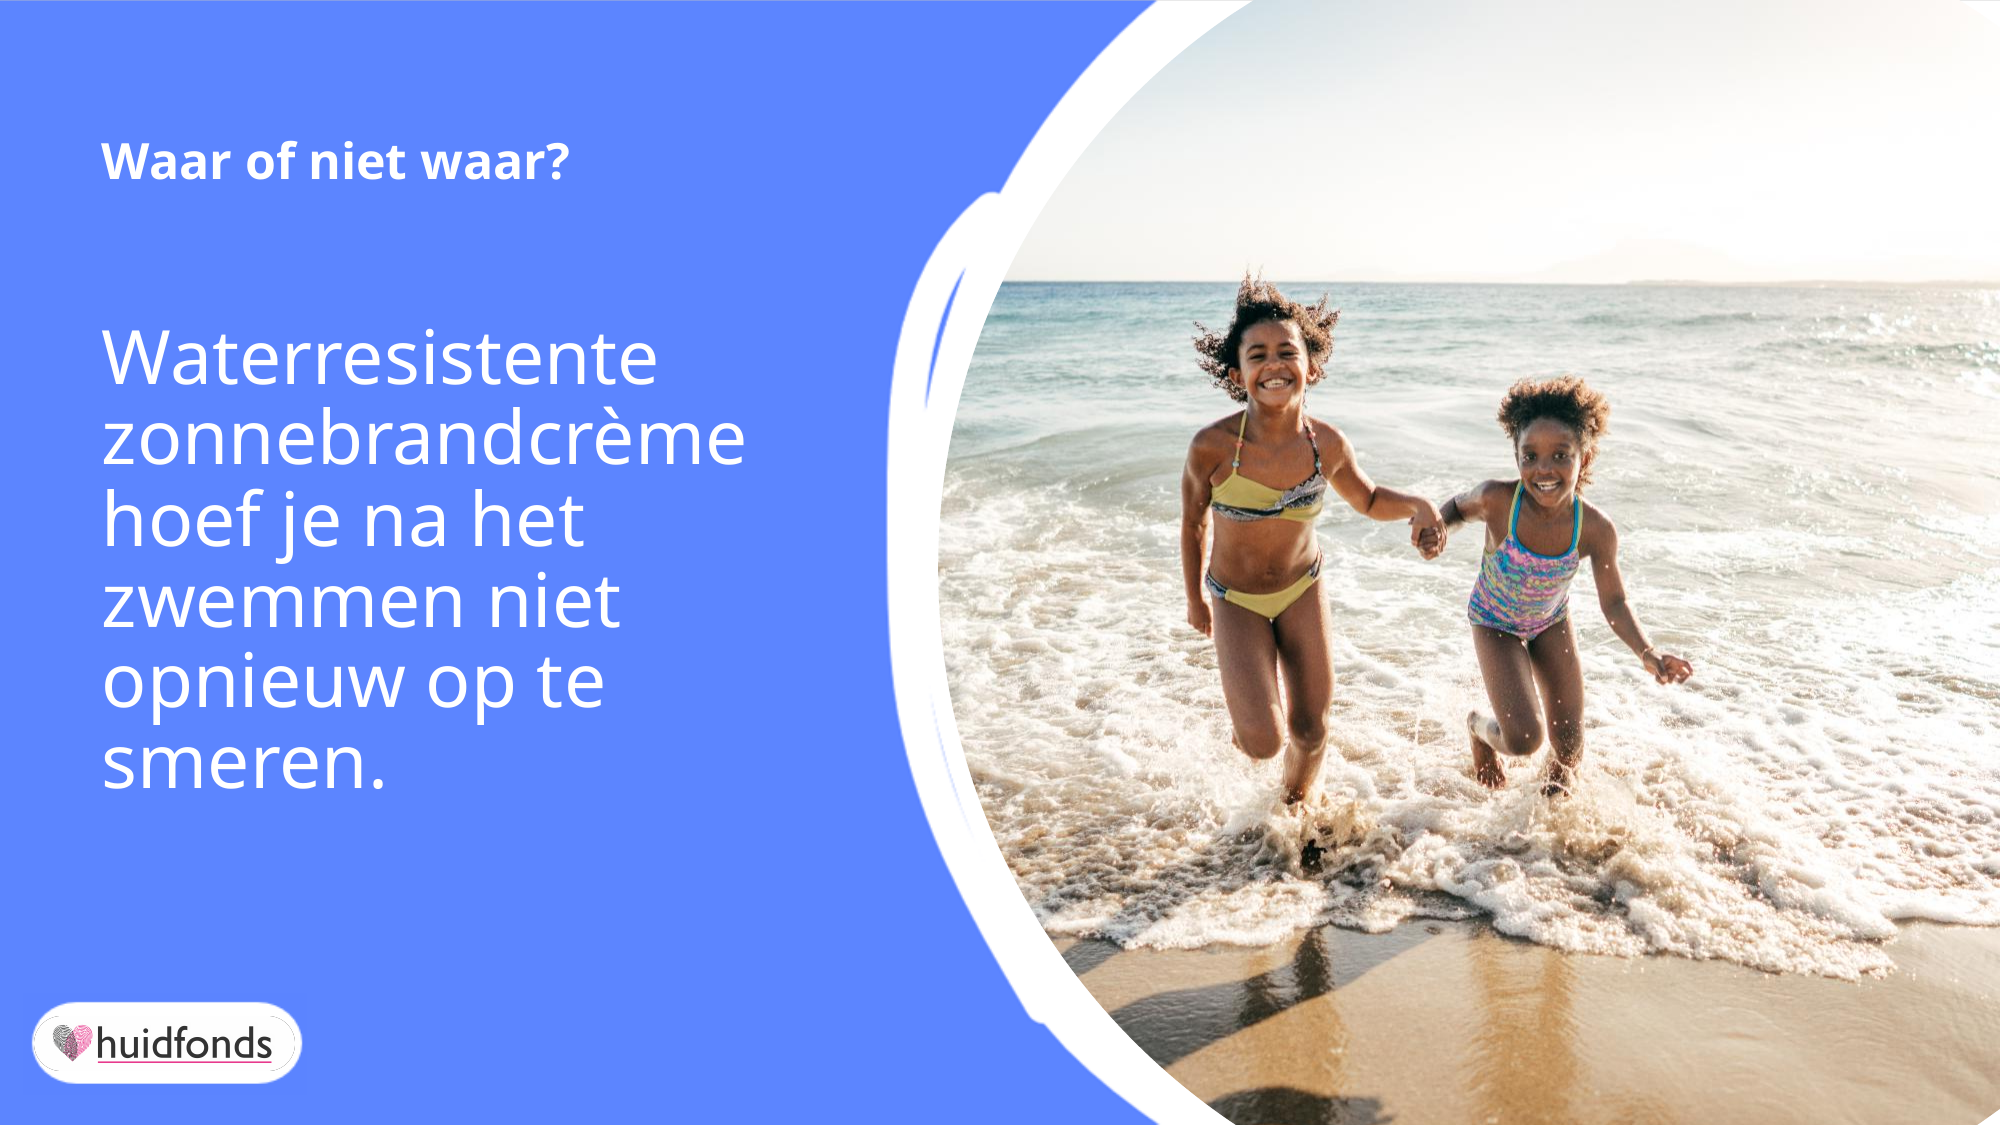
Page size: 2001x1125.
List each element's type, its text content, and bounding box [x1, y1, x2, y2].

picture [0, 0, 2000, 1125]
text_box Waterresistente zonnebrandcrème hoef je na het zwemmen niet opnieuw op te smeren. [86, 311, 881, 756]
text_box [86, 756, 937, 1043]
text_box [22, 993, 307, 1095]
text_box Waar of niet waar? [86, 106, 811, 222]
